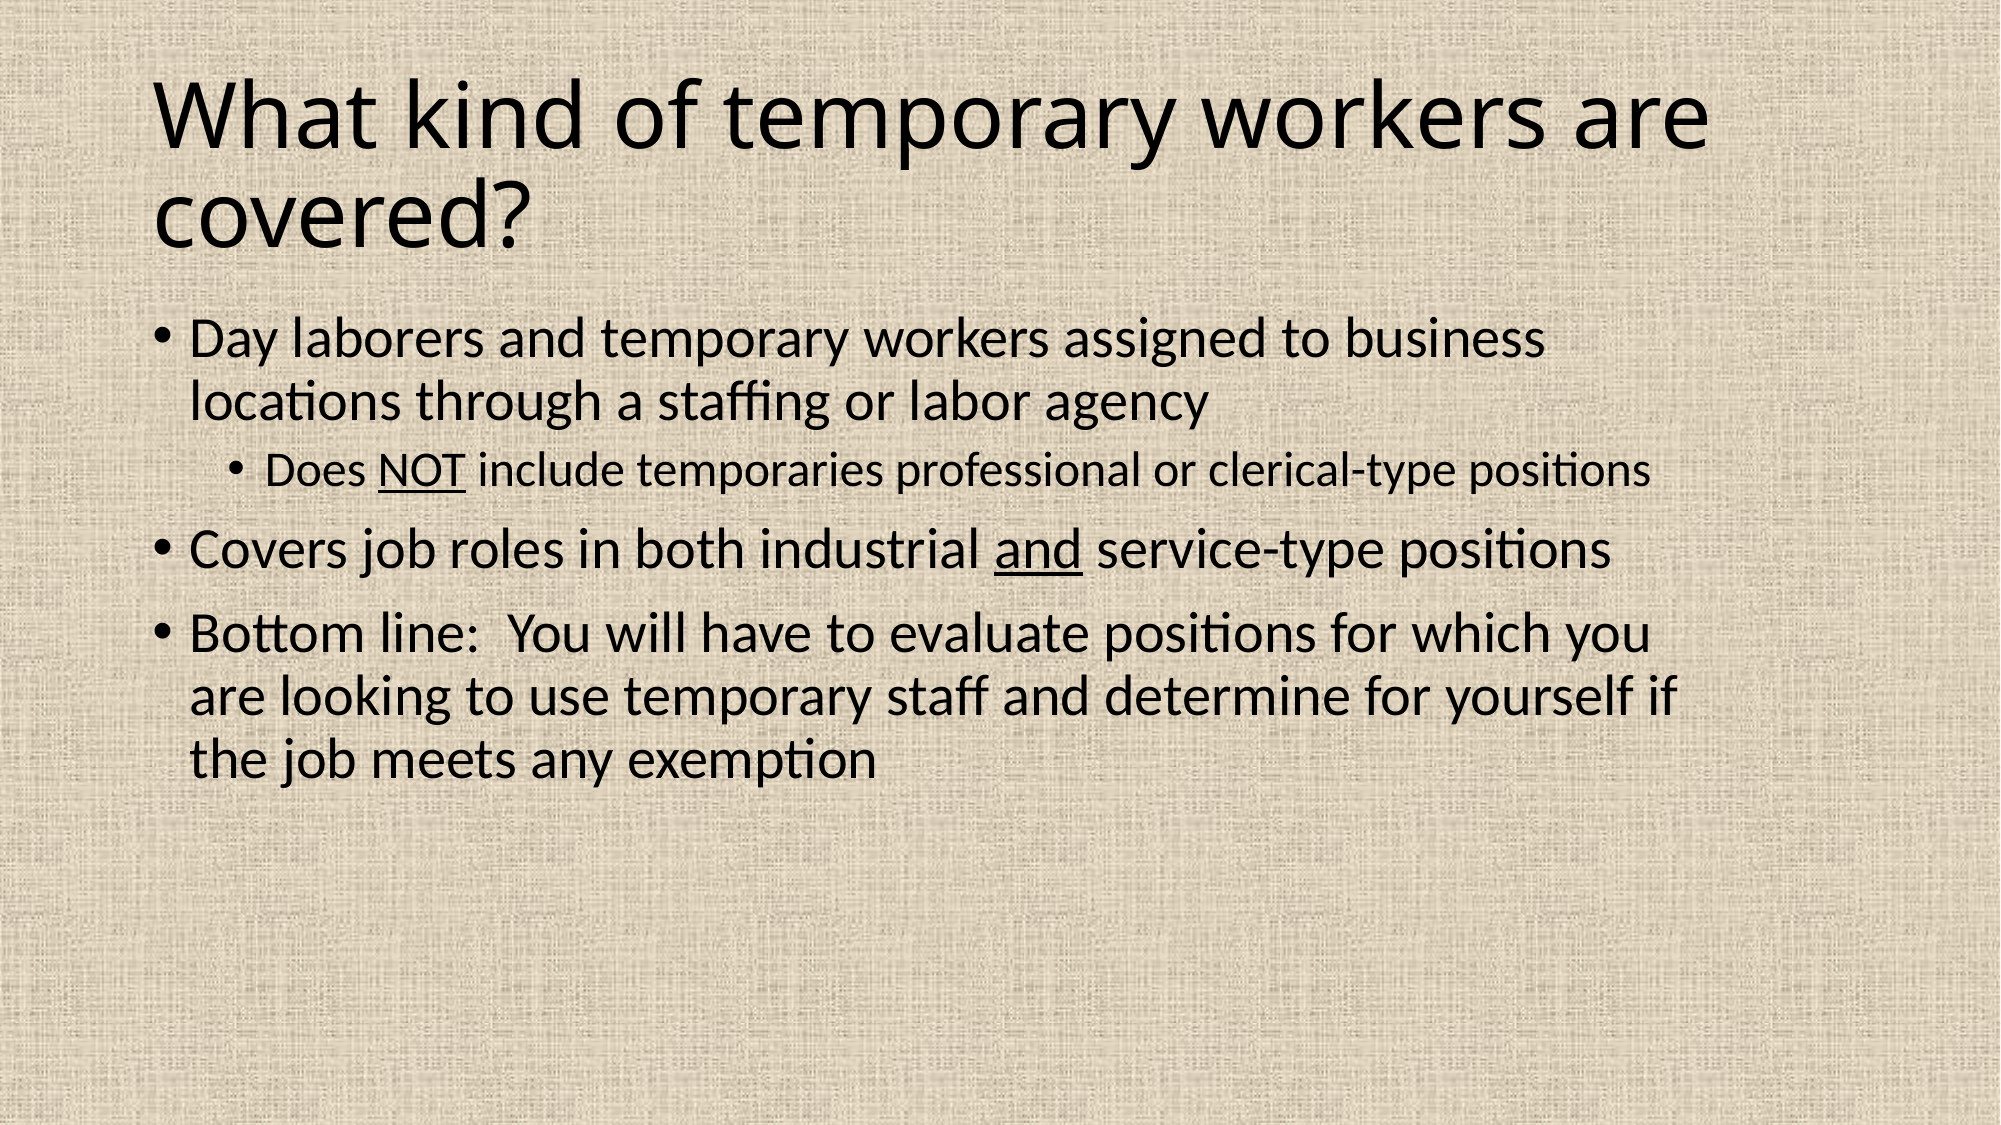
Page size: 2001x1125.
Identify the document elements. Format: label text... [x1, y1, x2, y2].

picture [0, 0, 2001, 1125]
list Day laborers and temporary workers assigned to business locations through a staffing or labor agency Does NOT include temporaries professional or clerical-type positions Covers job roles in both industrial and service-type positions Bottom line: You will have to evaluate positions for which you are looking to use temporary staff and determine for yourself if the job meets any exemption [137, 299, 1698, 1014]
title What kind of temporary workers are covered? [137, 59, 1863, 278]
